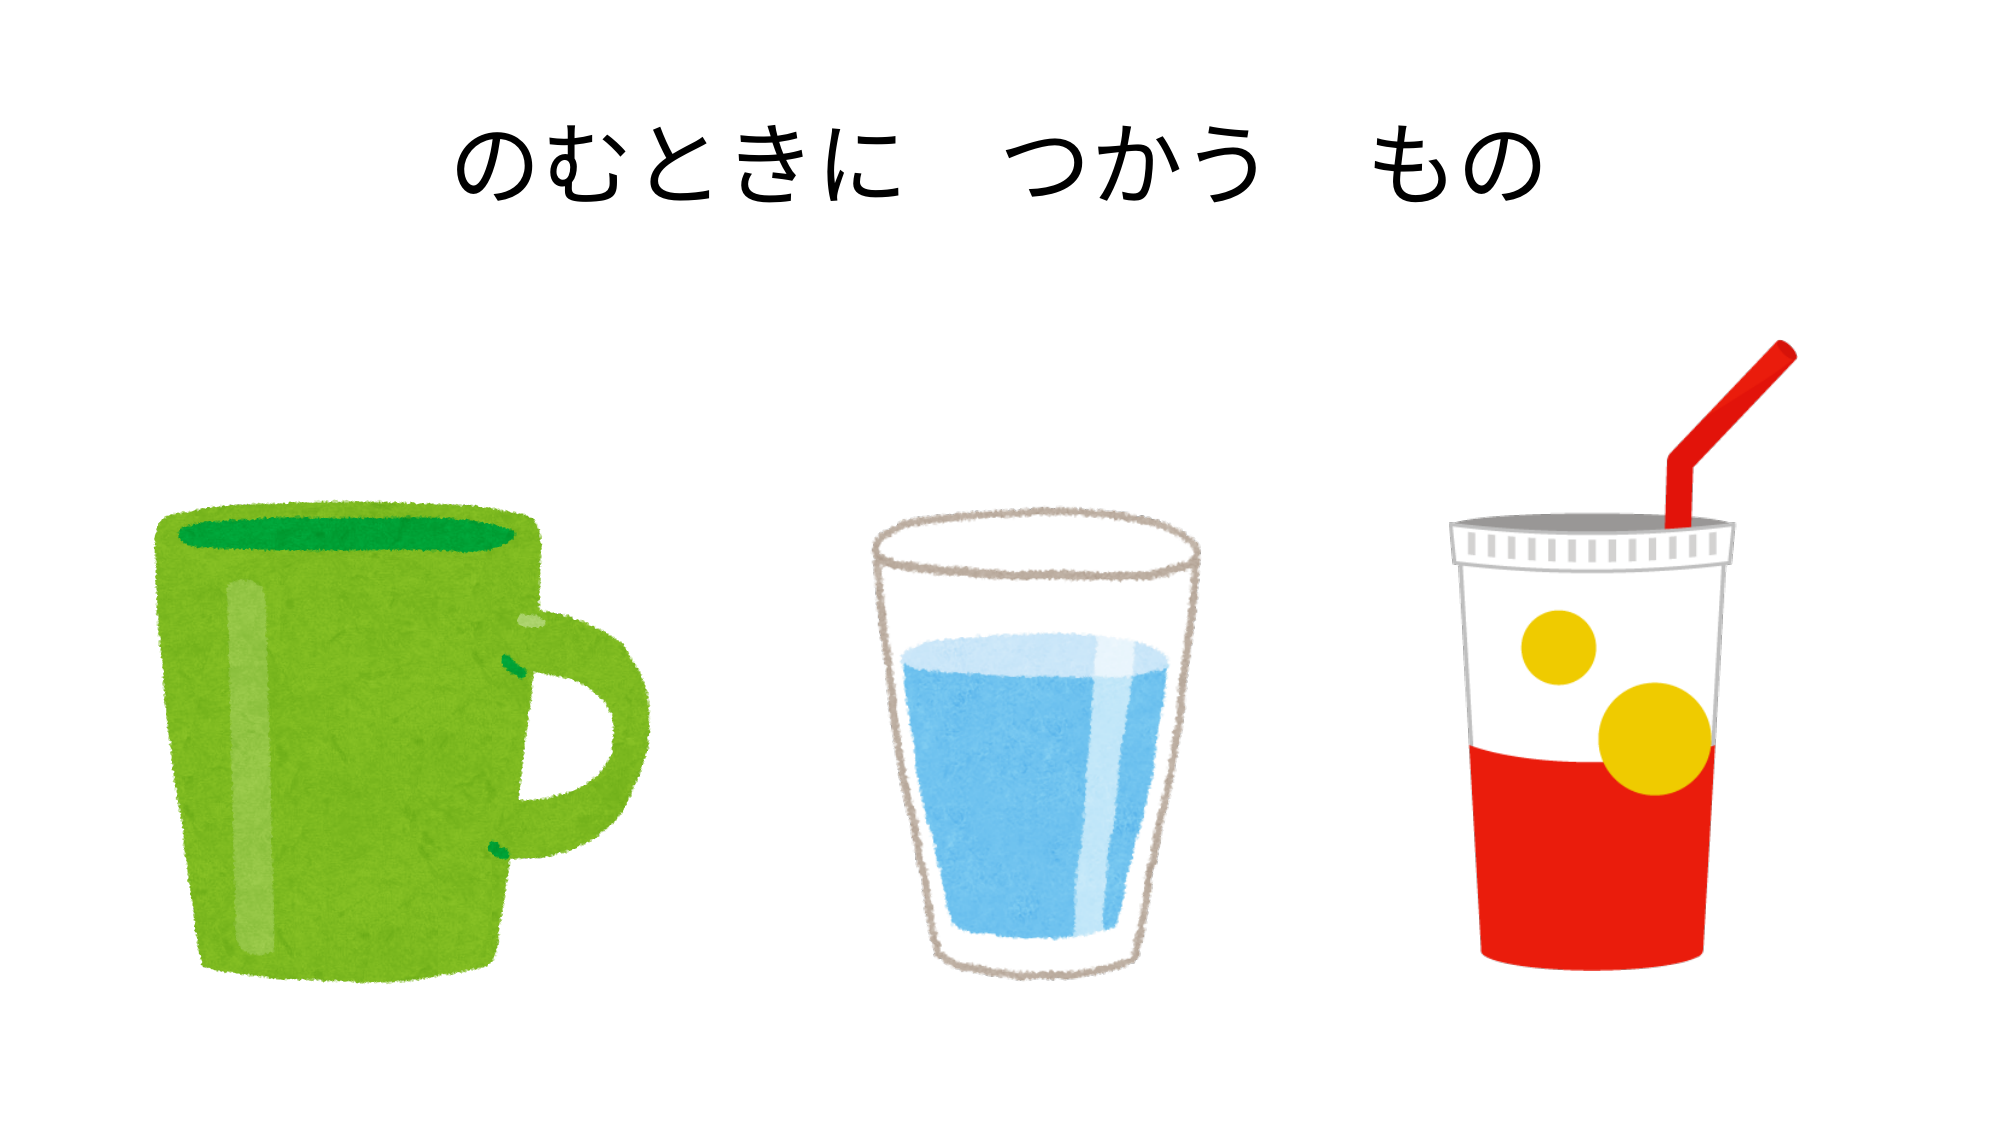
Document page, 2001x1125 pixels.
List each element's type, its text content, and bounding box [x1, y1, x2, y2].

title のむときに つかう もの [137, 59, 1863, 278]
picture [848, 477, 1214, 1007]
picture [112, 477, 681, 1022]
picture [1449, 339, 1798, 971]
